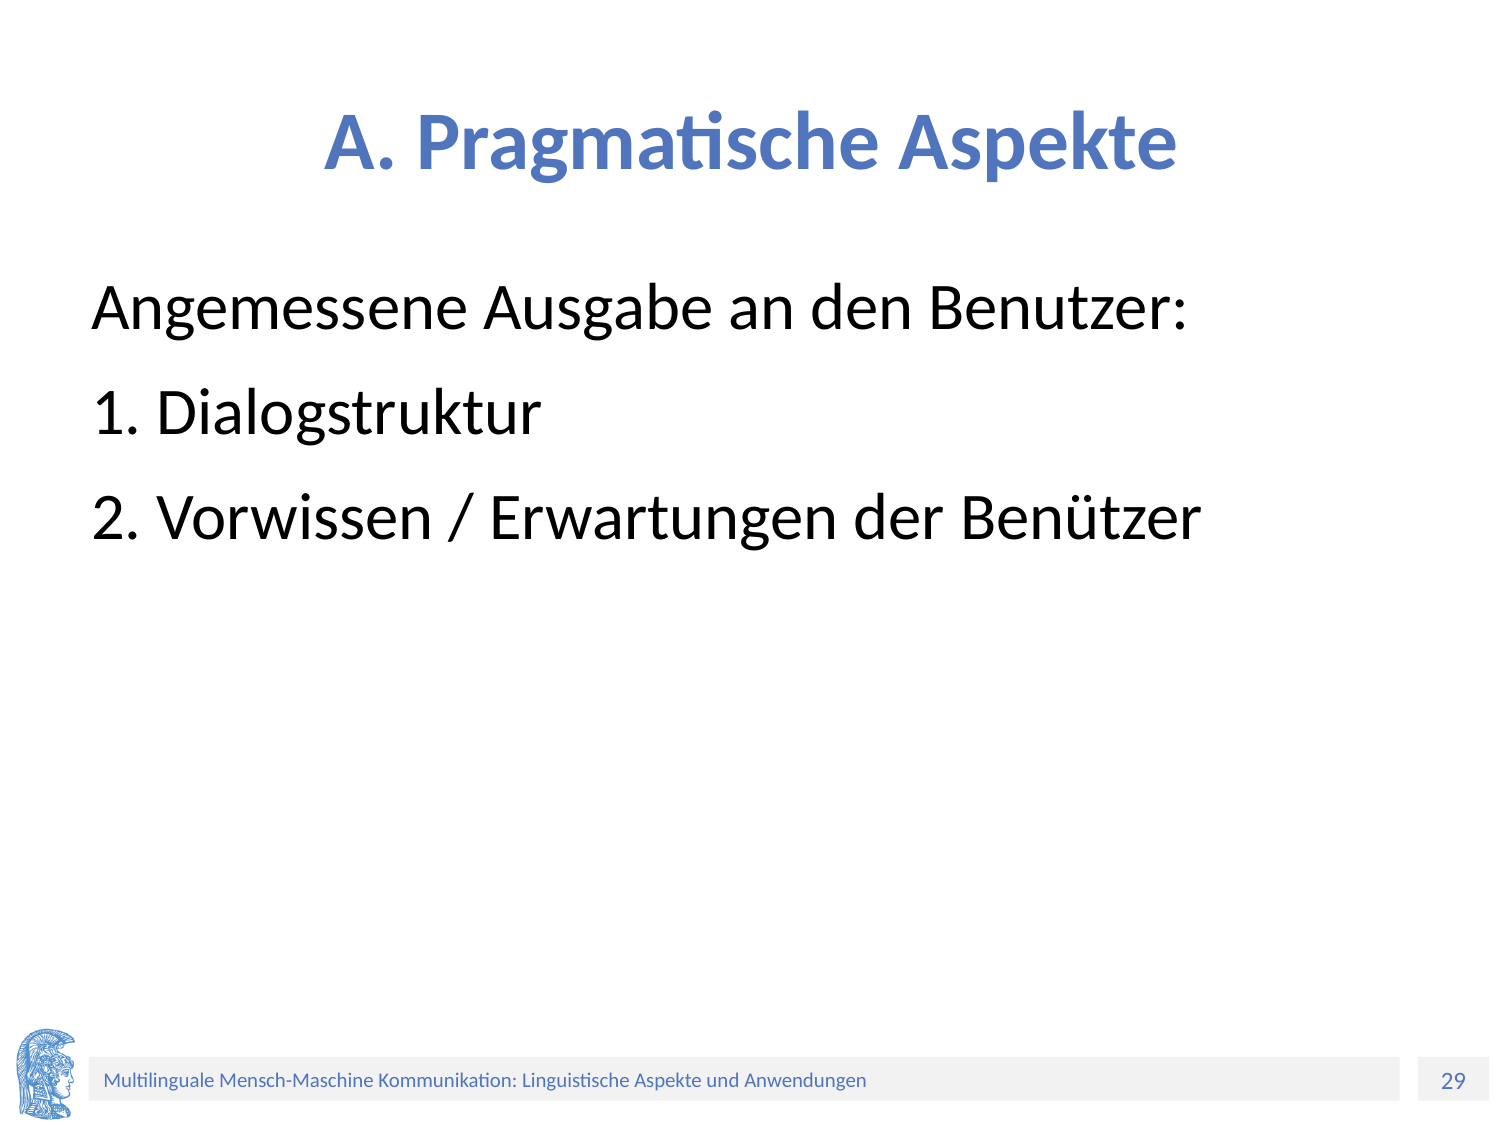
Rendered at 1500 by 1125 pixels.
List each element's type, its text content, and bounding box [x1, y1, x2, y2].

title A. Pragmatische Aspekte [76, 42, 1427, 231]
list Angemessene Ausgabe an den Benutzer: 1. Dialogstruktur 2. Vorwissen / Erwartungen der Benützer [76, 255, 1427, 998]
picture [9, 1025, 81, 1120]
